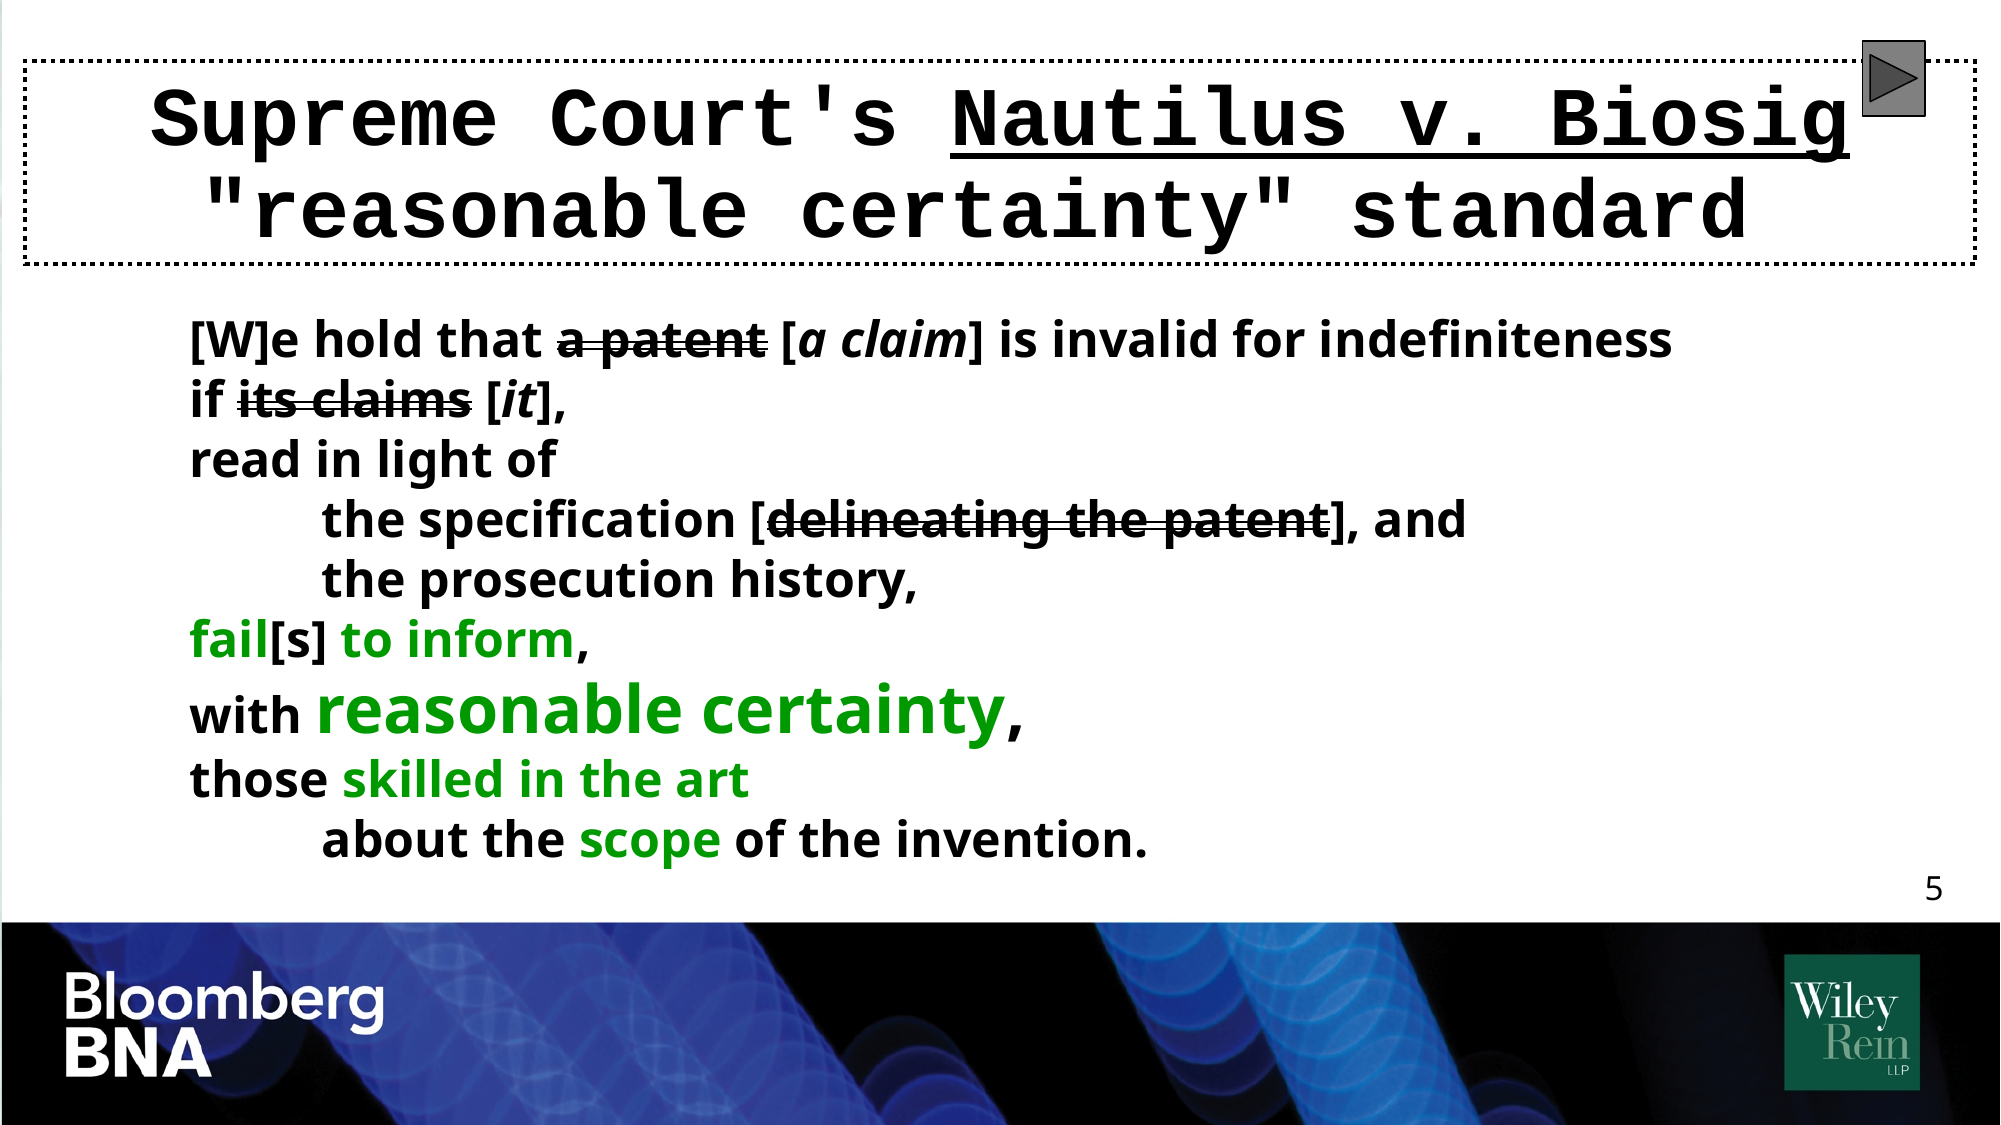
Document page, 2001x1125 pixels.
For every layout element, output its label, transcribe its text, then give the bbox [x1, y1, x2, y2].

picture [1, 0, 2000, 1125]
text_box [1862, 40, 1925, 116]
text_box [W]e hold that a patent [a claim] is invalid for indefiniteness if its claims [it], read in light of the specification [delineating the patent], and the prosecution history, fail[s] to inform, with reasonable certainty, those skilled in the art about the scope of the invention. [174, 299, 1821, 875]
title Supreme Court's Nautilus v. Biosig "reasonable certainty" standard [24, 60, 1976, 265]
